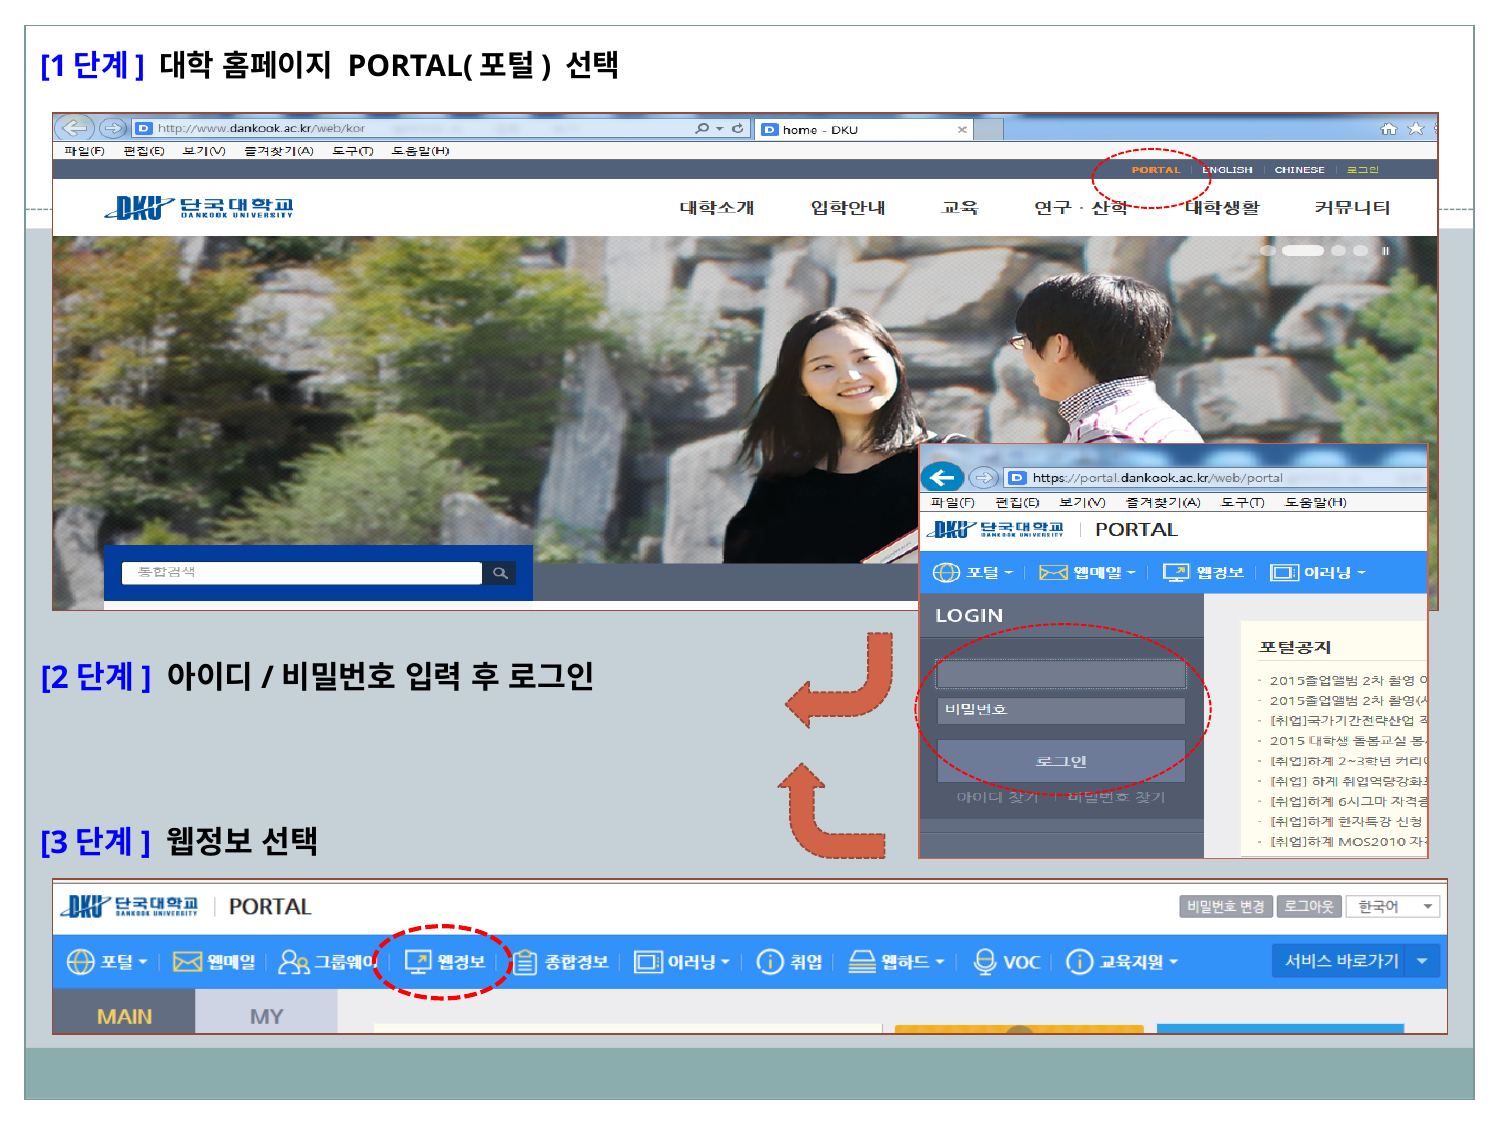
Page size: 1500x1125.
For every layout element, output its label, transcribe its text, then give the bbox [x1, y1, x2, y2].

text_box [52, 879, 1448, 1034]
picture [52, 113, 1438, 610]
text_box [3단계] 웹정보 선택 [25, 801, 642, 882]
text_box [777, 762, 886, 859]
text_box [915, 444, 1428, 859]
text_box [2단계] 아이디/비밀번호 입력 후 로그인 [25, 635, 678, 717]
text_box [1단계] 대학 홈페이지 PORTAL(포털) 선택 [25, 24, 677, 105]
text_box [784, 632, 893, 729]
